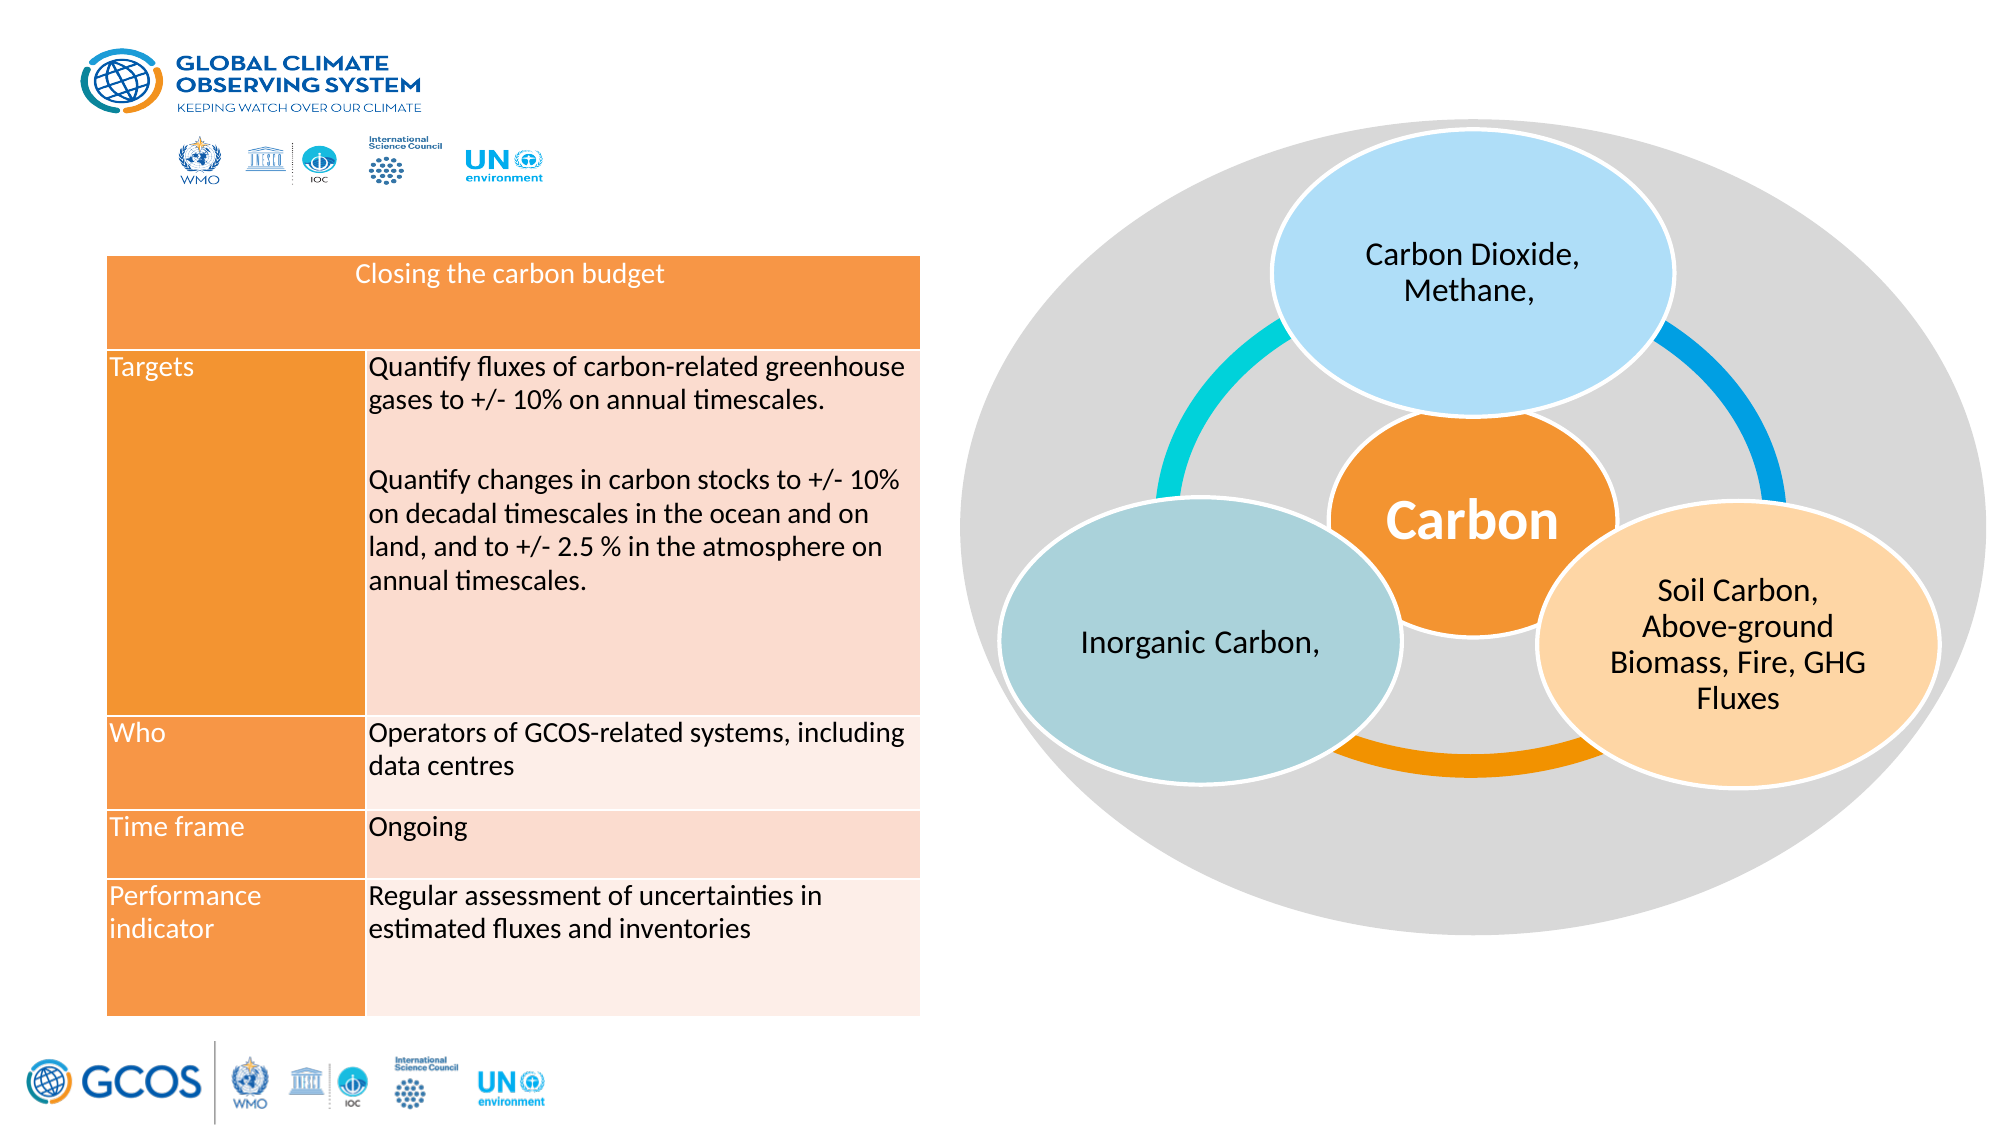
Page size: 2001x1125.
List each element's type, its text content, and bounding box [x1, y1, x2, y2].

table_cell Quantify fluxes of carbon-related greenhouse gases to +/- 10% on annual timescales. Quantify changes in carbon stocks to +/- 10% on decadal timescales in the ocean and on land, and to +/- 2.5 % in the atmosphere on annual timescales. [367, 351, 920, 715]
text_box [959, 118, 1987, 936]
table_cell Operators of GCOS-related systems, including data centres [367, 717, 920, 809]
table_cell Regular assessment of uncertainties in estimated fluxes and inventories [367, 880, 920, 1016]
table_header Closing the carbon budget [107, 256, 920, 349]
table_cell Time frame [107, 811, 365, 878]
table_cell Performance indicator [107, 880, 365, 1016]
table_cell Who [107, 717, 365, 809]
picture [26, 1041, 545, 1125]
table_cell Targets [107, 351, 365, 715]
picture [80, 48, 543, 185]
table_cell Ongoing [367, 811, 920, 878]
